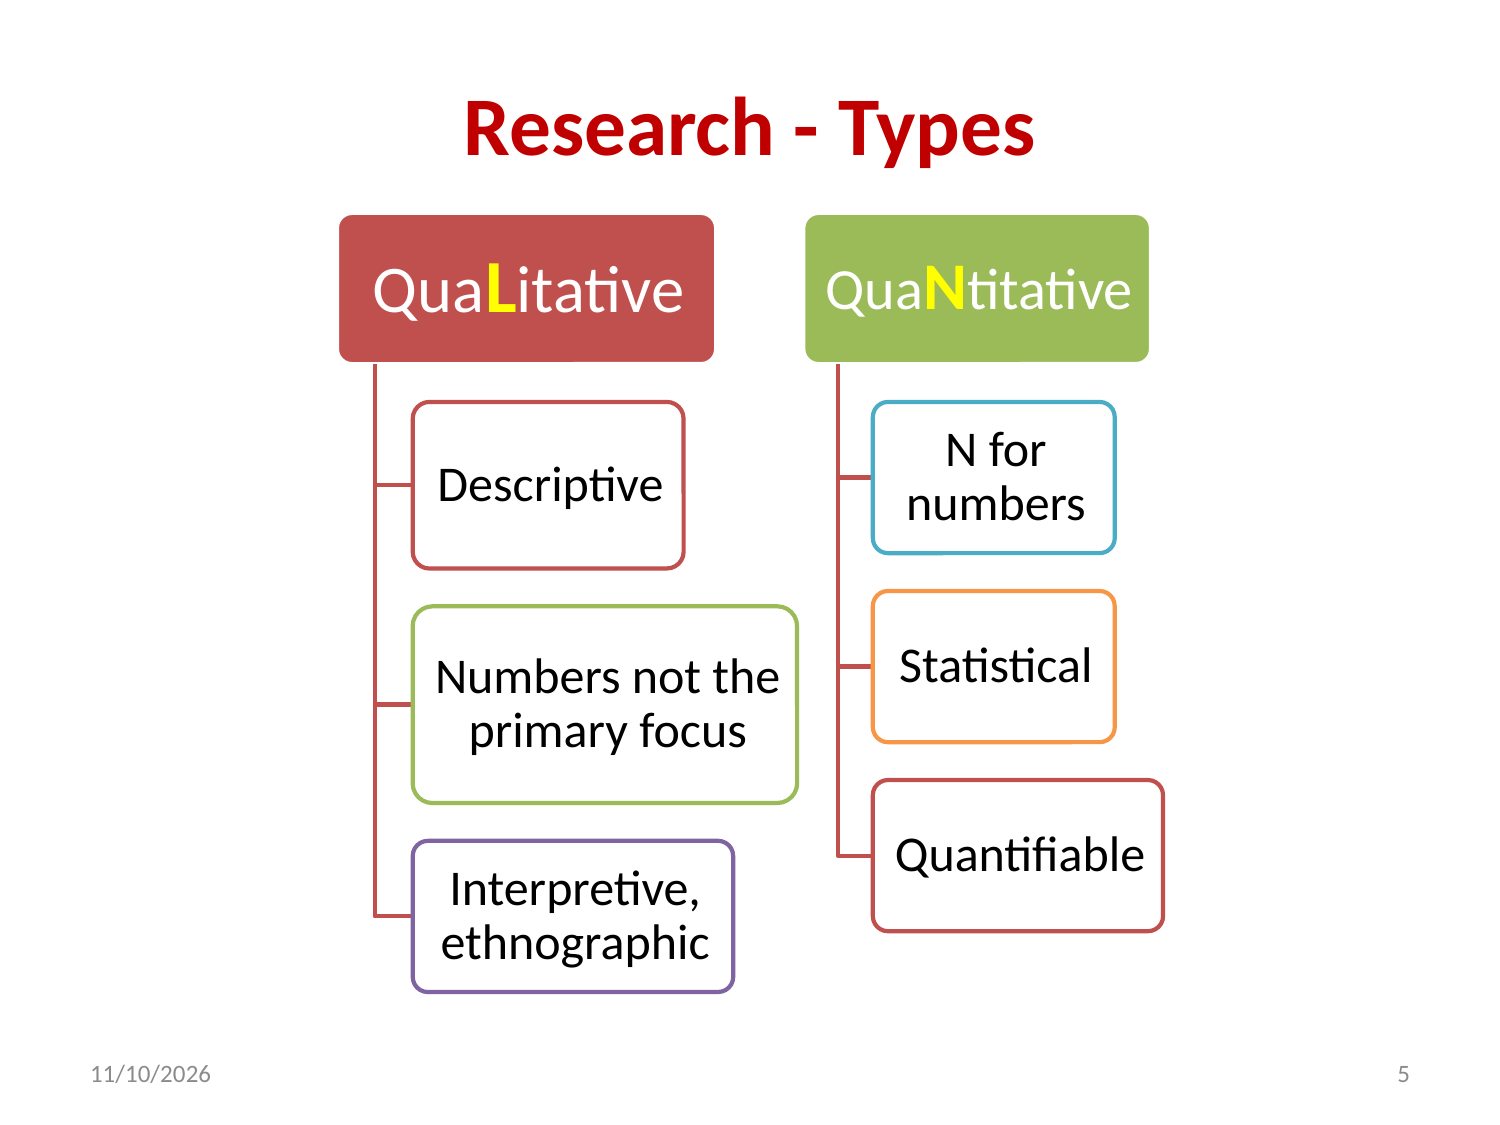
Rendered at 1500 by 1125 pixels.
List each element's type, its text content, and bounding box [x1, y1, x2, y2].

title Research - Types [74, 44, 1426, 201]
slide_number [75, 1042, 425, 1103]
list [62, 212, 1438, 993]
slide_number 5 [1074, 1042, 1425, 1103]
